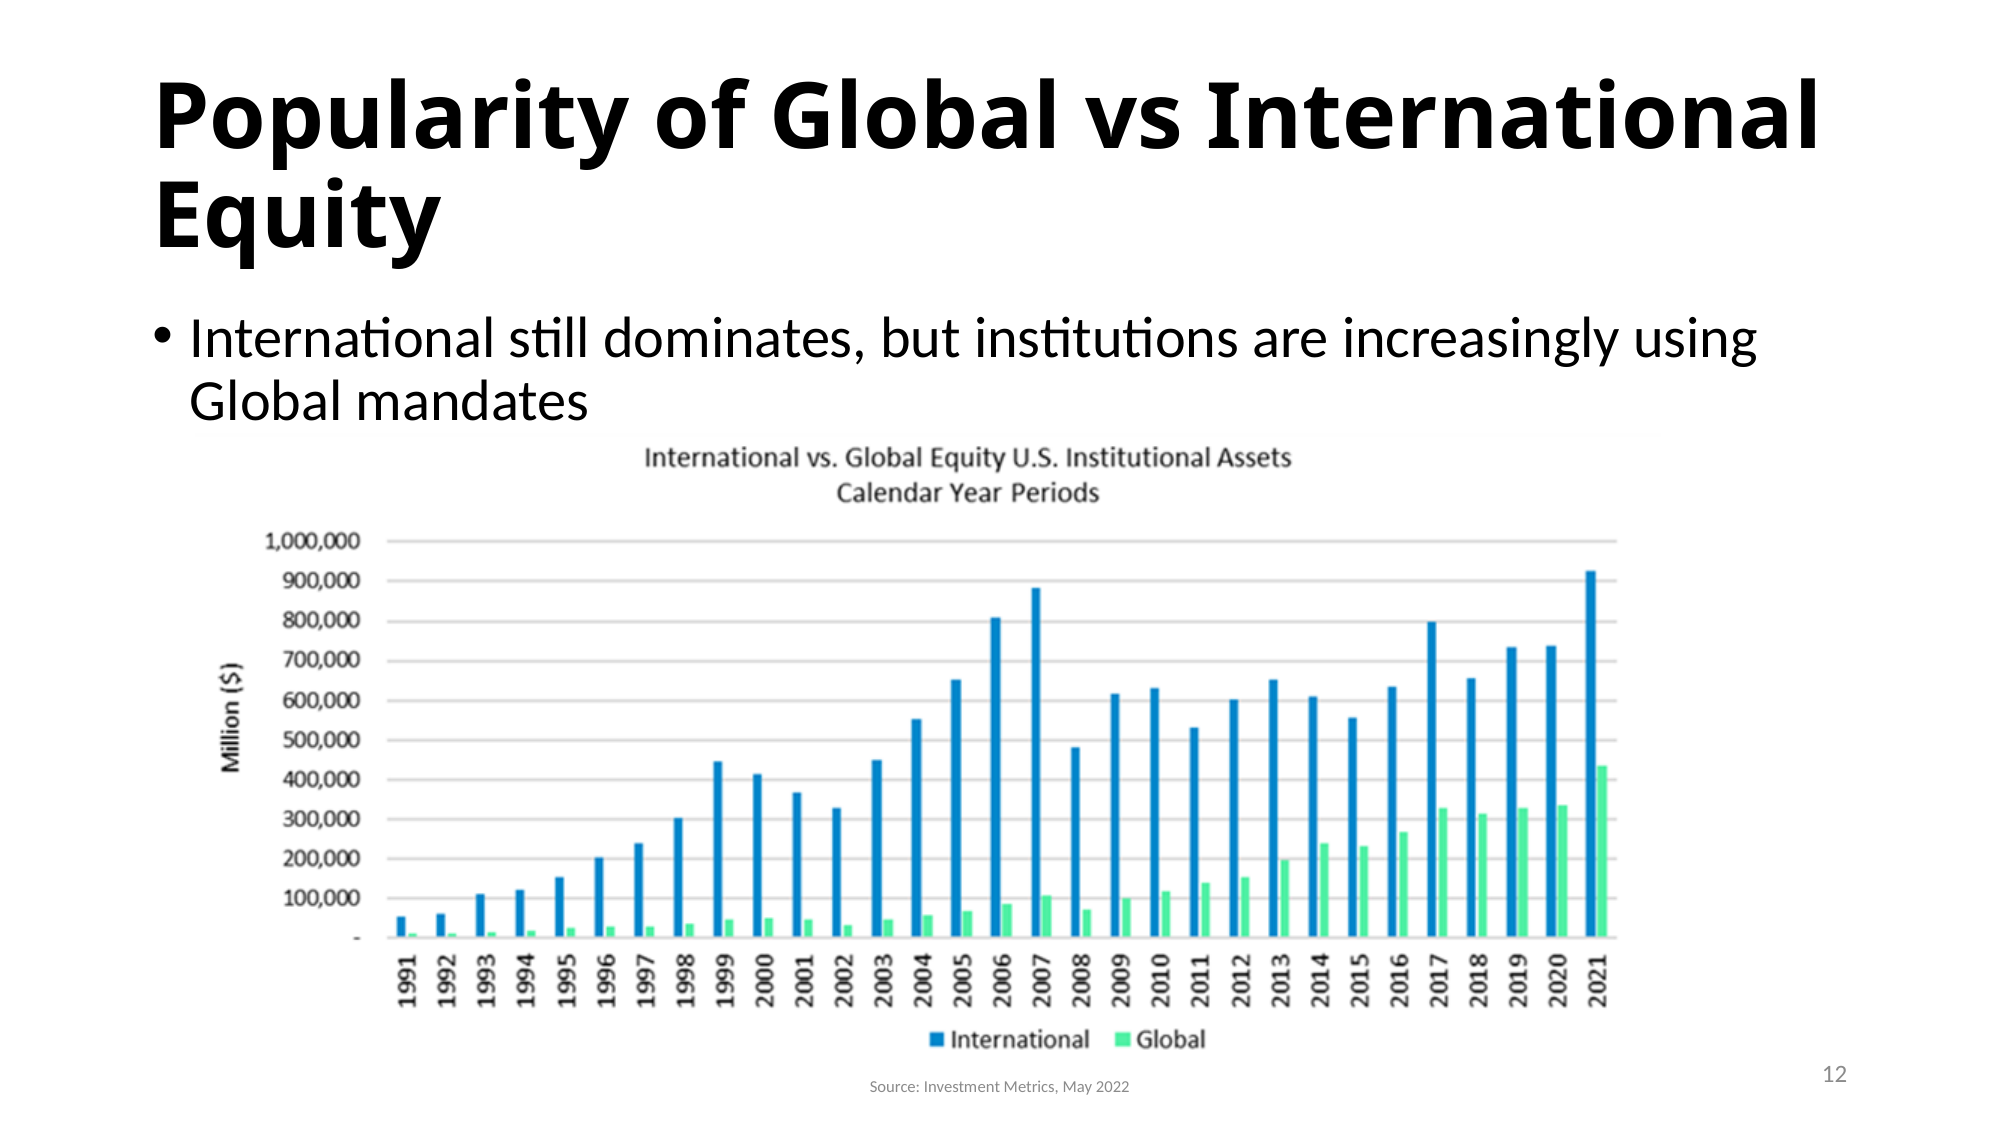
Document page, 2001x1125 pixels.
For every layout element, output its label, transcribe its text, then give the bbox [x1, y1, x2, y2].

list International still dominates, but institutions are increasingly using Global mandates [137, 299, 1863, 1014]
slide_number 12 [1412, 1042, 1863, 1103]
picture [195, 433, 1661, 1065]
footer Source: Investment Metrics, May 2022 [662, 1071, 1338, 1125]
title Popularity of Global vs International Equity [137, 59, 1863, 278]
